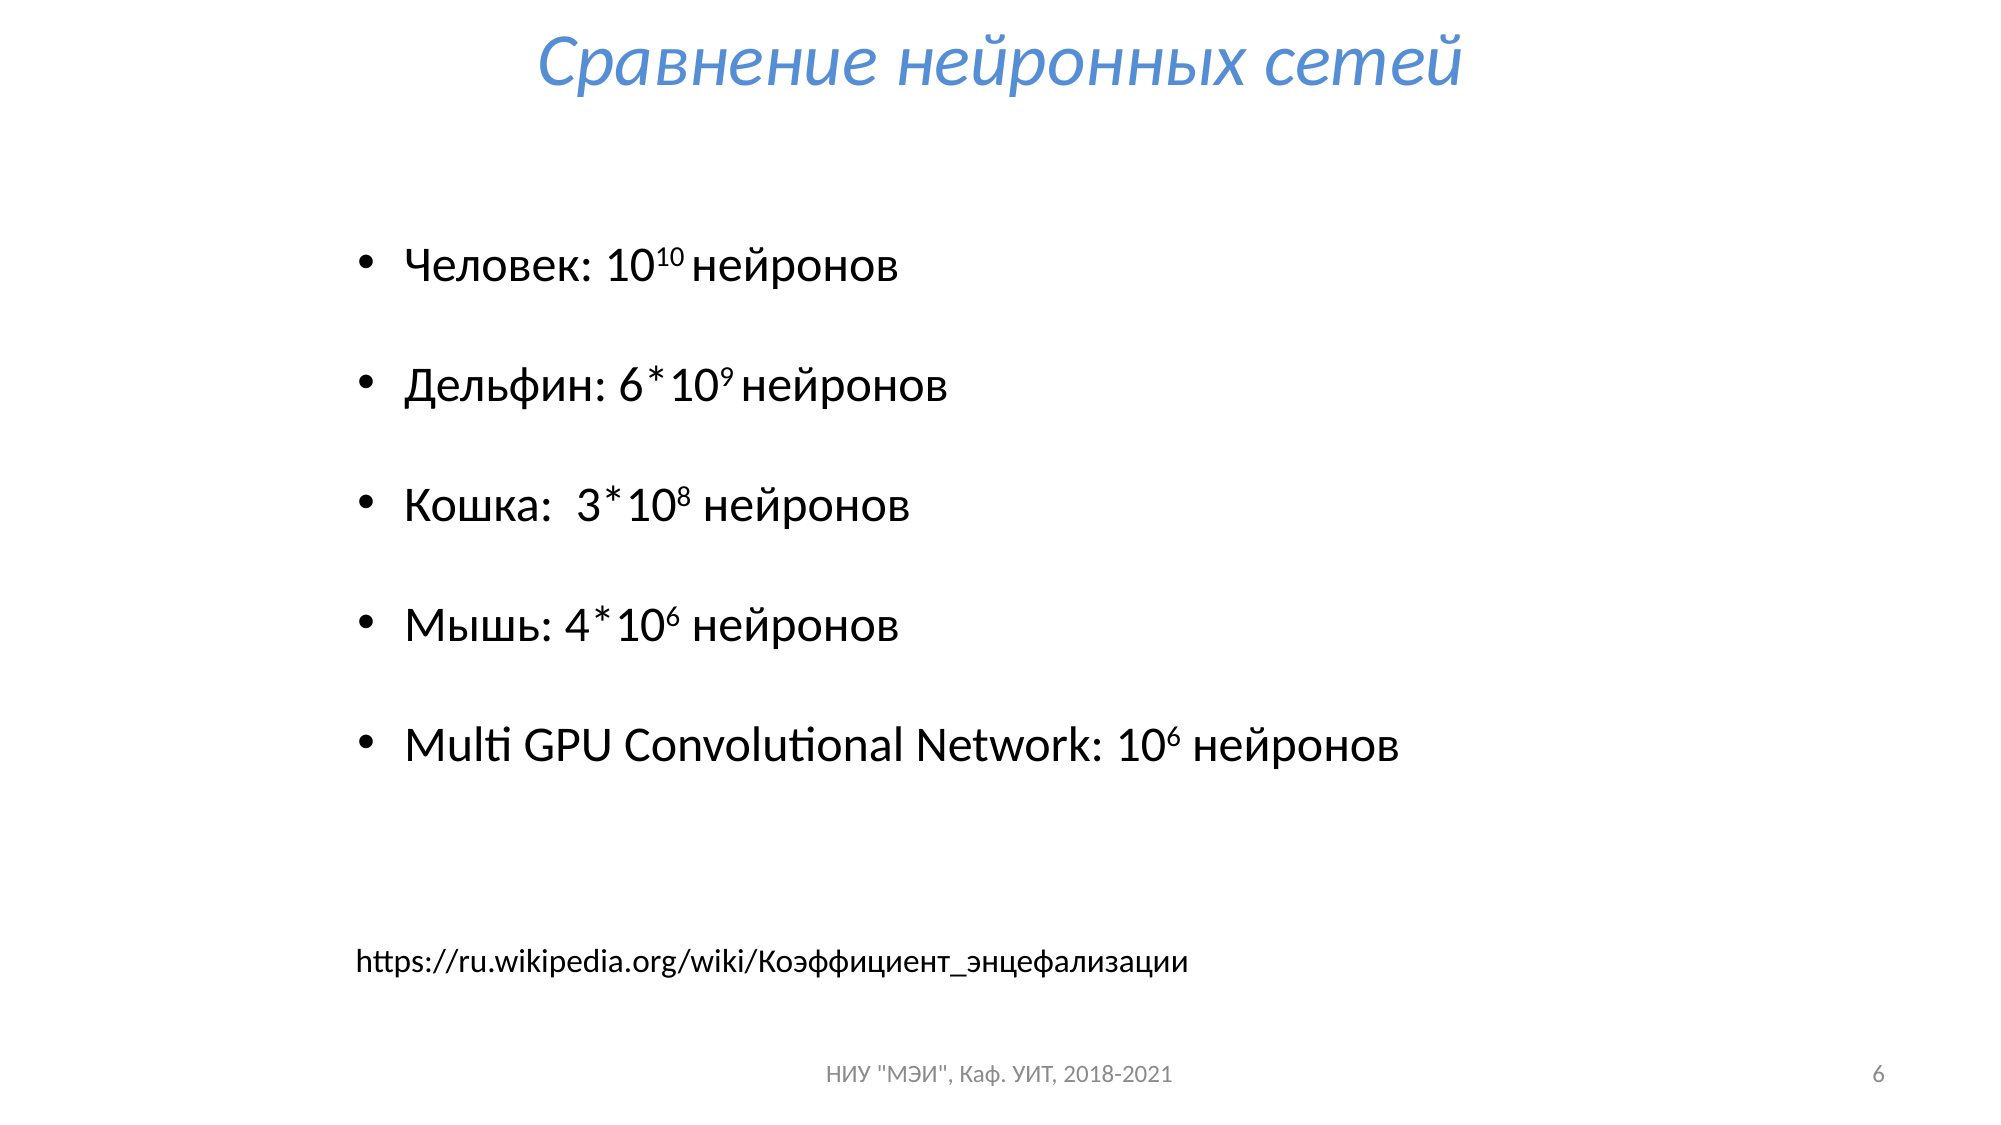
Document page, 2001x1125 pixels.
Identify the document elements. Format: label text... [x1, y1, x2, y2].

footer НИУ "МЭИ", Каф. УИТ, 2018-2021 [683, 1042, 1317, 1103]
title Сравнение нейронных сетей [40, 1, 1962, 113]
text_box https://ru.wikipedia.org/wiki/Коэффициент_энцефализации [340, 931, 1205, 987]
text_box Человек: 1010 нейронов Дельфин: 6*109 нейронов Кошка: 3*108 нейронов Мышь: 4*106 нейронов Multi GPU Convolutional Network: 106 нейронов [342, 164, 1416, 779]
slide_number 6 [1433, 1042, 1900, 1103]
